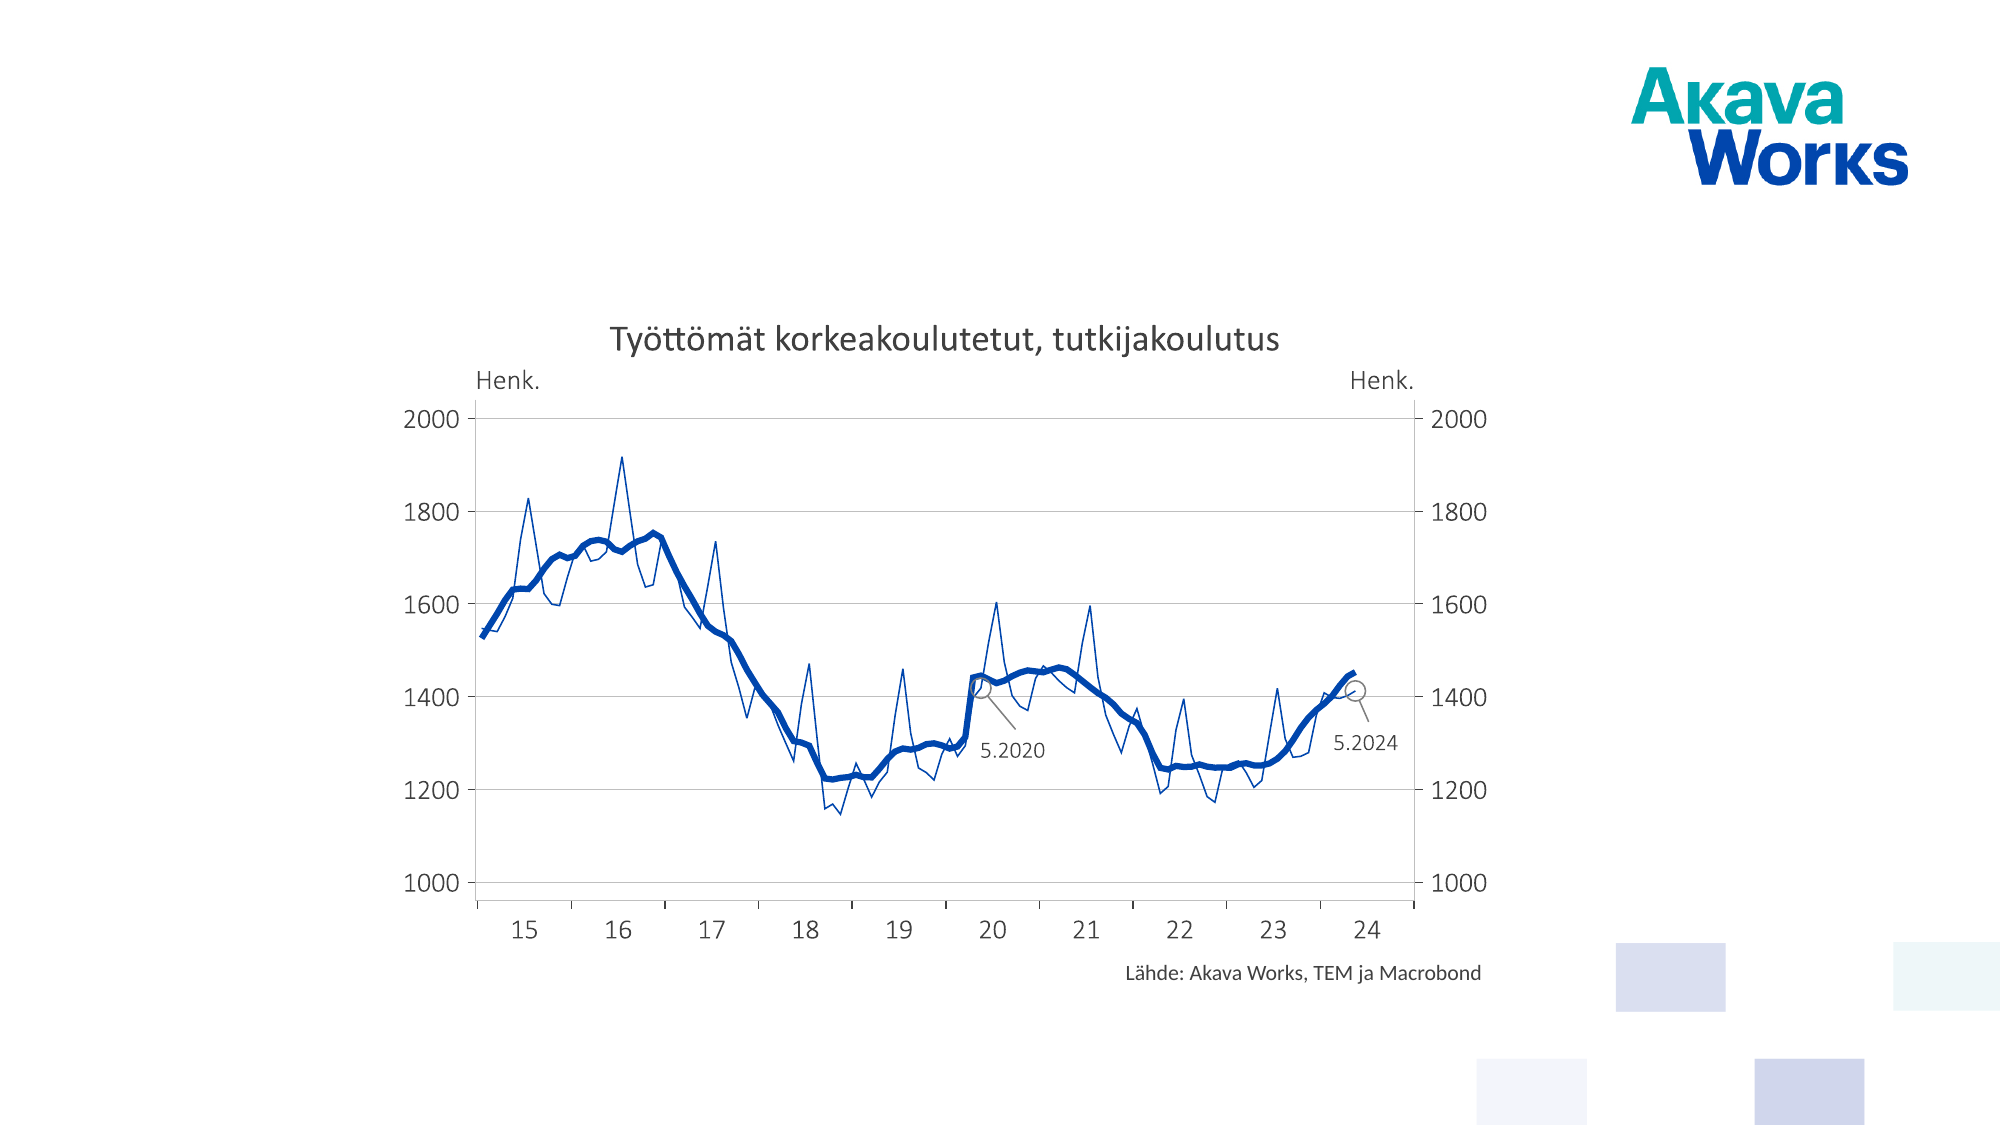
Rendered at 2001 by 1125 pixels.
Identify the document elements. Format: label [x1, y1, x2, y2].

picture [232, 55, 2000, 1125]
list [390, 302, 1500, 1003]
